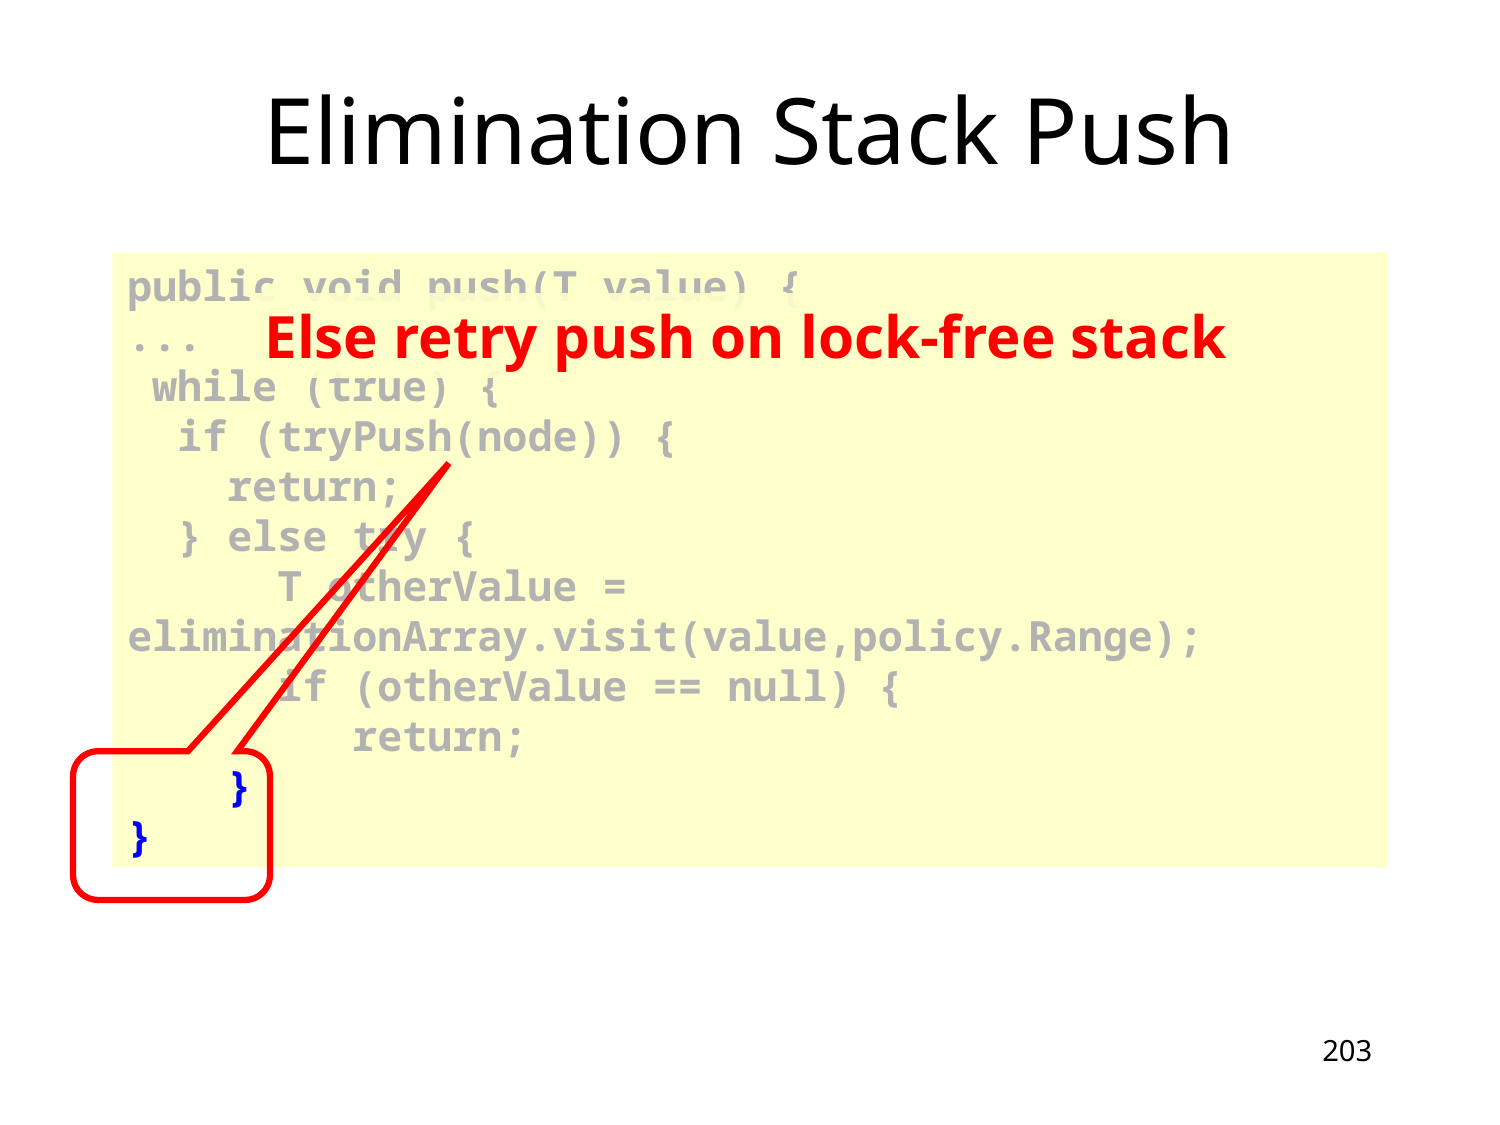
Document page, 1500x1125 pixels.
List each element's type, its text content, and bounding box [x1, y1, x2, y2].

text_box [73, 463, 449, 900]
text_box Else retry push on lock-free stack [249, 293, 1242, 378]
slide_number 203 [1074, 1024, 1388, 1101]
title Elimination Stack Push [112, 33, 1388, 222]
text_box public void push(T value) { ... while (true) { if (tryPush(node)) { return; } else try { T otherValue = eliminationArray.visit(value,policy.Range); if (otherValue == null) { return; } } [112, 252, 1388, 868]
